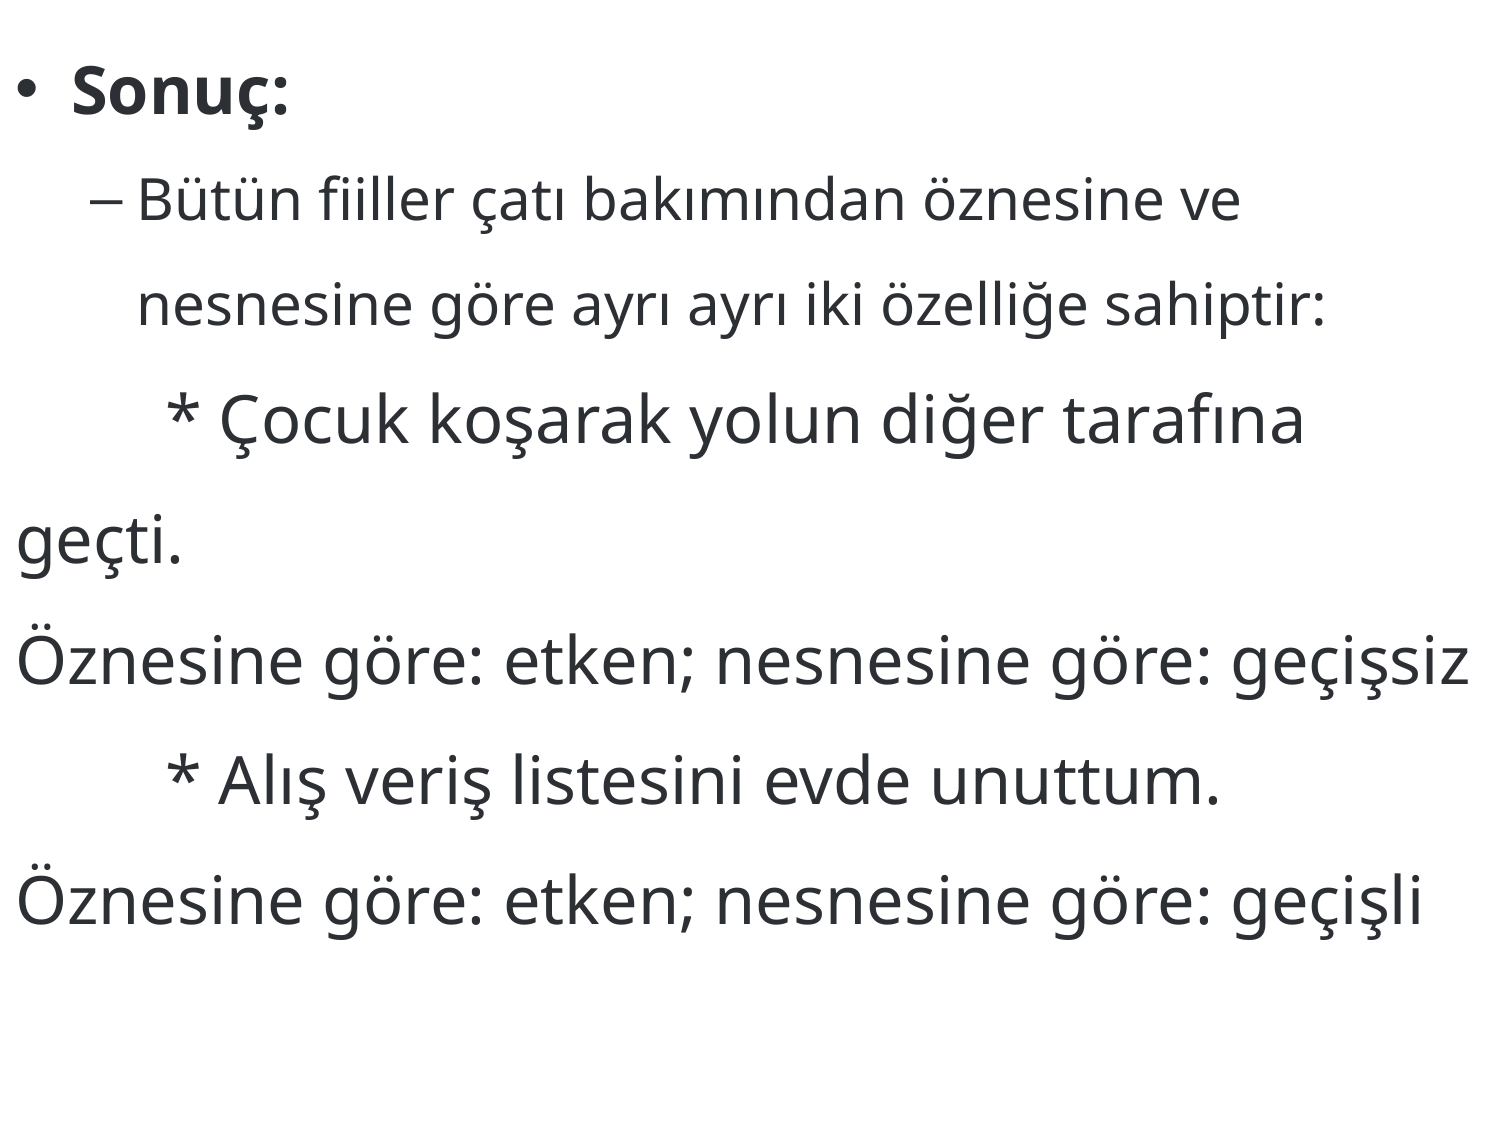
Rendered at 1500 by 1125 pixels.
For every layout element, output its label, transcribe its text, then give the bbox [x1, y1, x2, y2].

list Sonuç: Bütün fiiller çatı bakımından öznesine ve nesnesine göre ayrı ayrı iki özelliğe sahiptir: * Çocuk koşarak yolun diğer tarafına geçti. Öznesine göre: etken; nesnesine göre: geçişsiz * Alış veriş listesini evde unuttum. Öznesine göre: etken; nesnesine göre: geçişli [0, 0, 1500, 1125]
